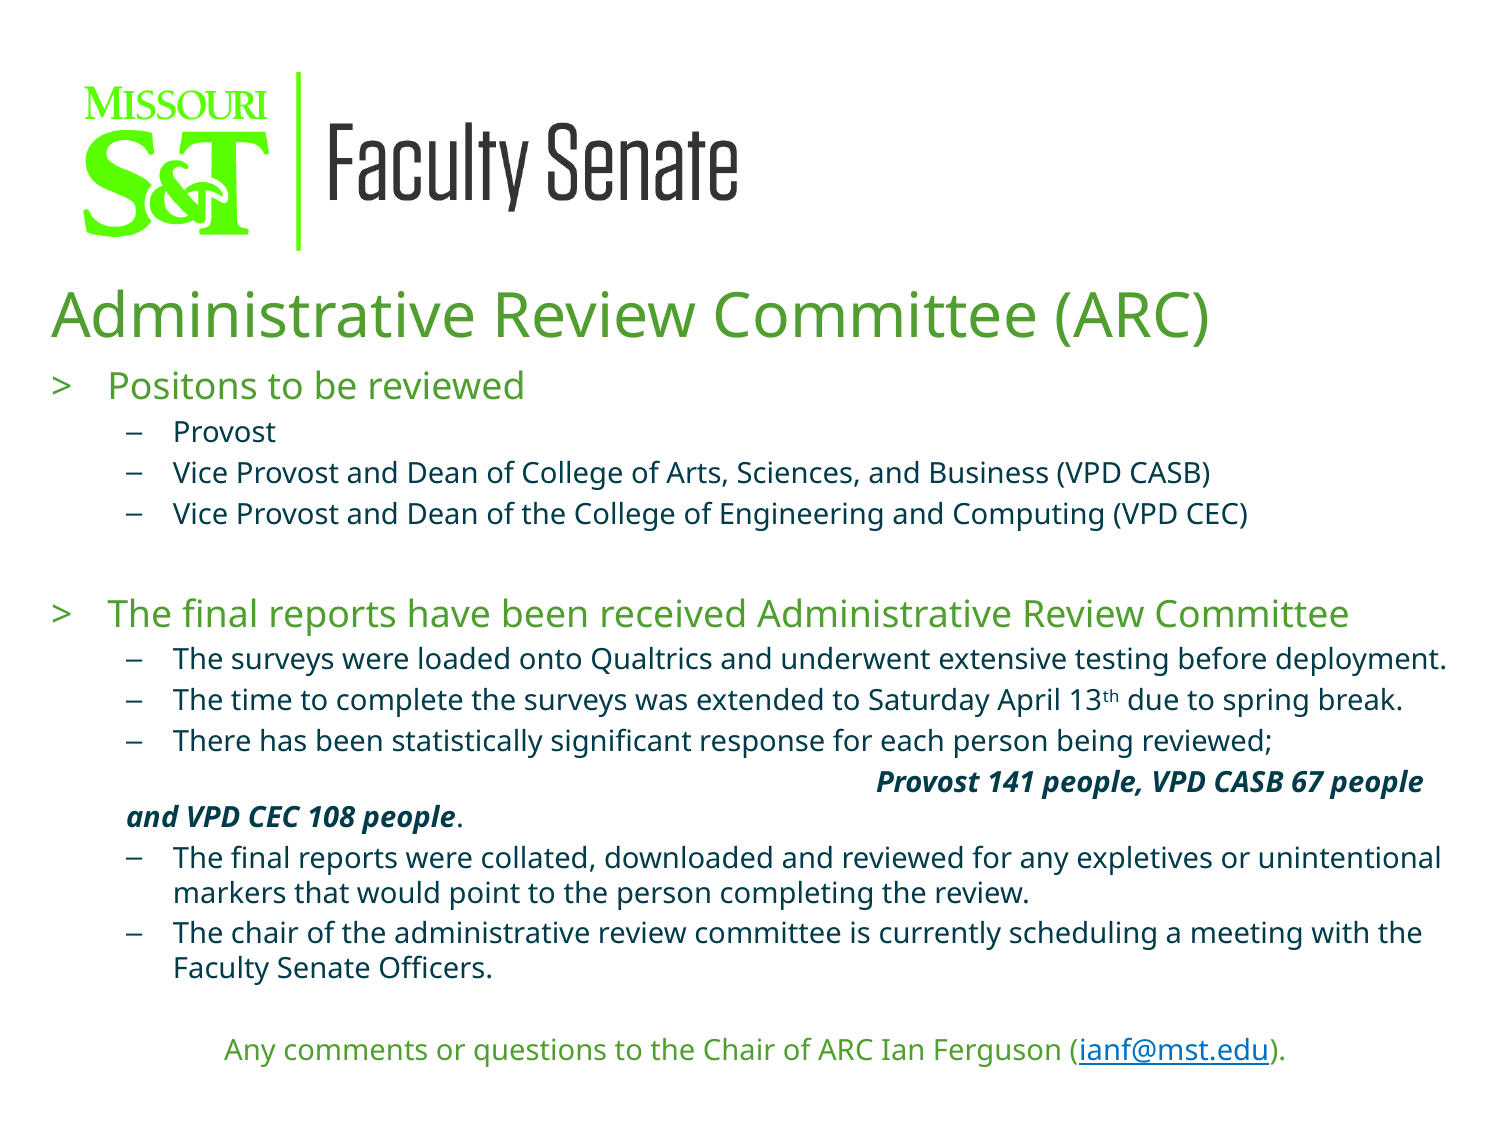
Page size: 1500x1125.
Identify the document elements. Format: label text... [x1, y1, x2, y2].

list Positons to be reviewed Provost Vice Provost and Dean of College of Arts, Sciences, and Business (VPD CASB) Vice Provost and Dean of the College of Engineering and Computing (VPD CEC) The final reports have been received Administrative Review Committee The surveys were loaded onto Qualtrics and underwent extensive testing before deployment. The time to complete the surveys was extended to Saturday April 13th due to spring break. There has been statistically significant response for each person being reviewed; Provost 141 people, VPD CASB 67 people and VPD CEC 108 people. The final reports were collated, downloaded and reviewed for any expletives or unintentional markers that would point to the person completing the review. The chair of the administrative review committee is currently scheduling a meeting with the Faculty Senate Officers. Any comments or questions to the Chair of ARC Ian Ferguson (ianf@mst.edu). [36, 355, 1474, 952]
picture [83, 72, 737, 251]
list Administrative Review Committee (ARC) [36, 276, 1379, 383]
